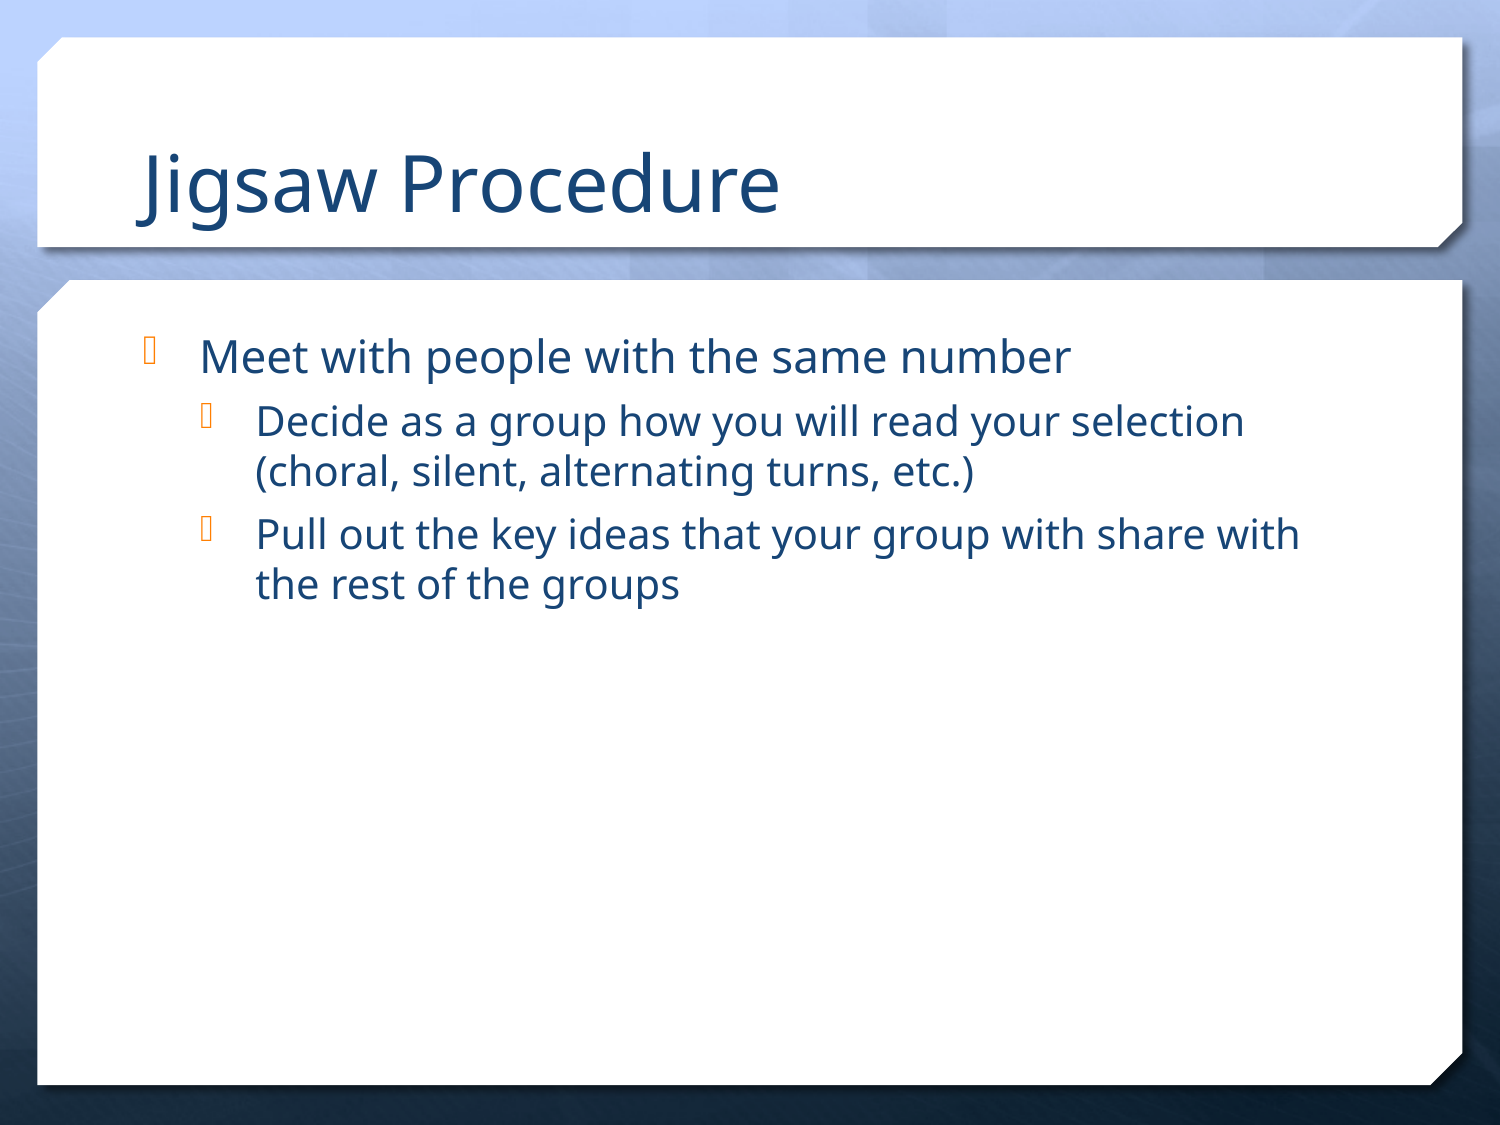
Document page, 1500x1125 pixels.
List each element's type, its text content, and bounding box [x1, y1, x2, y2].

title Jigsaw Procedure [127, 48, 1372, 236]
list Meet with people with the same number Decide as a group how you will read your selection (choral, silent, alternating turns, etc.) Pull out the key ideas that your group with share with the rest of the groups [127, 319, 1372, 978]
